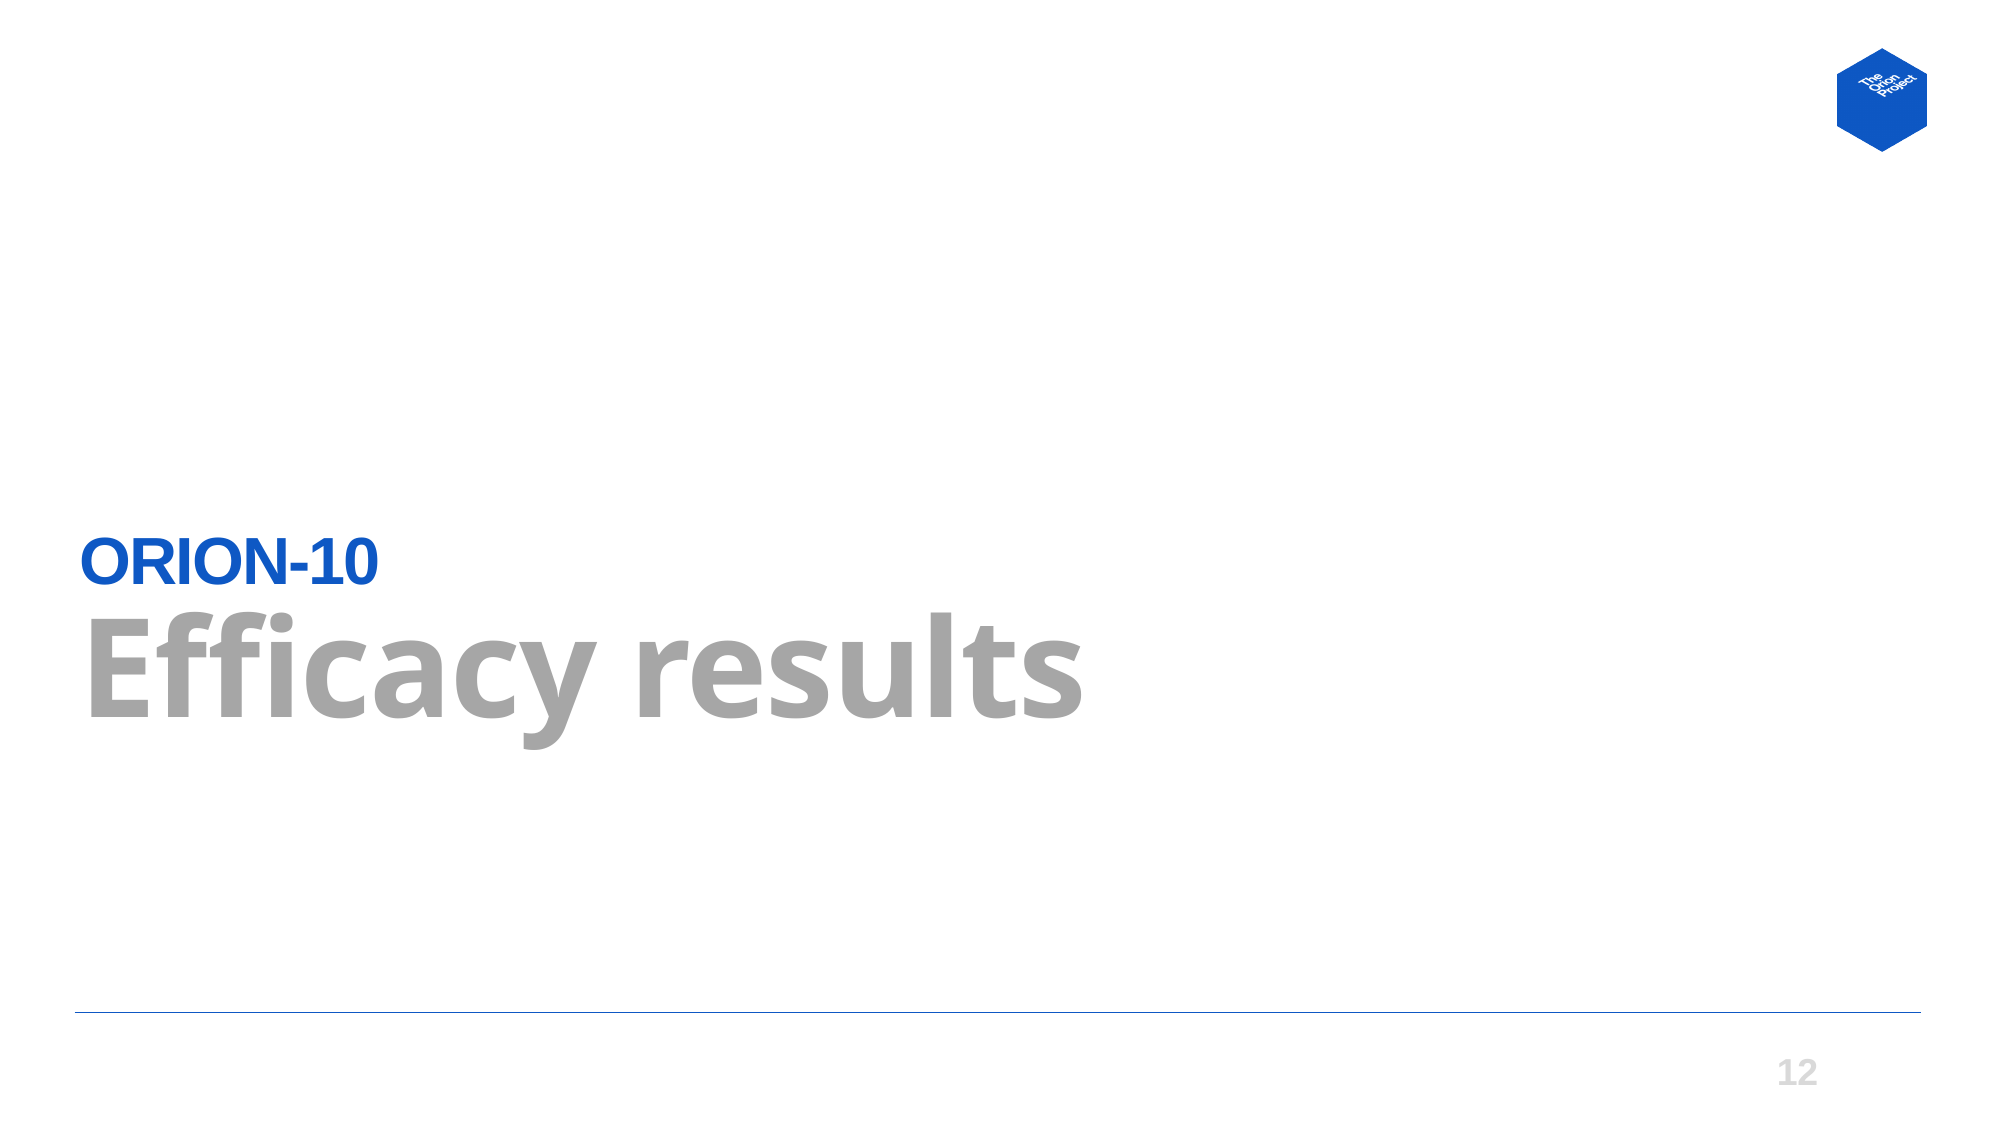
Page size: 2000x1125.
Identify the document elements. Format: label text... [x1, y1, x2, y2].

picture [1837, 48, 1927, 152]
list ORION-10 Efficacy results [79, 526, 1923, 749]
